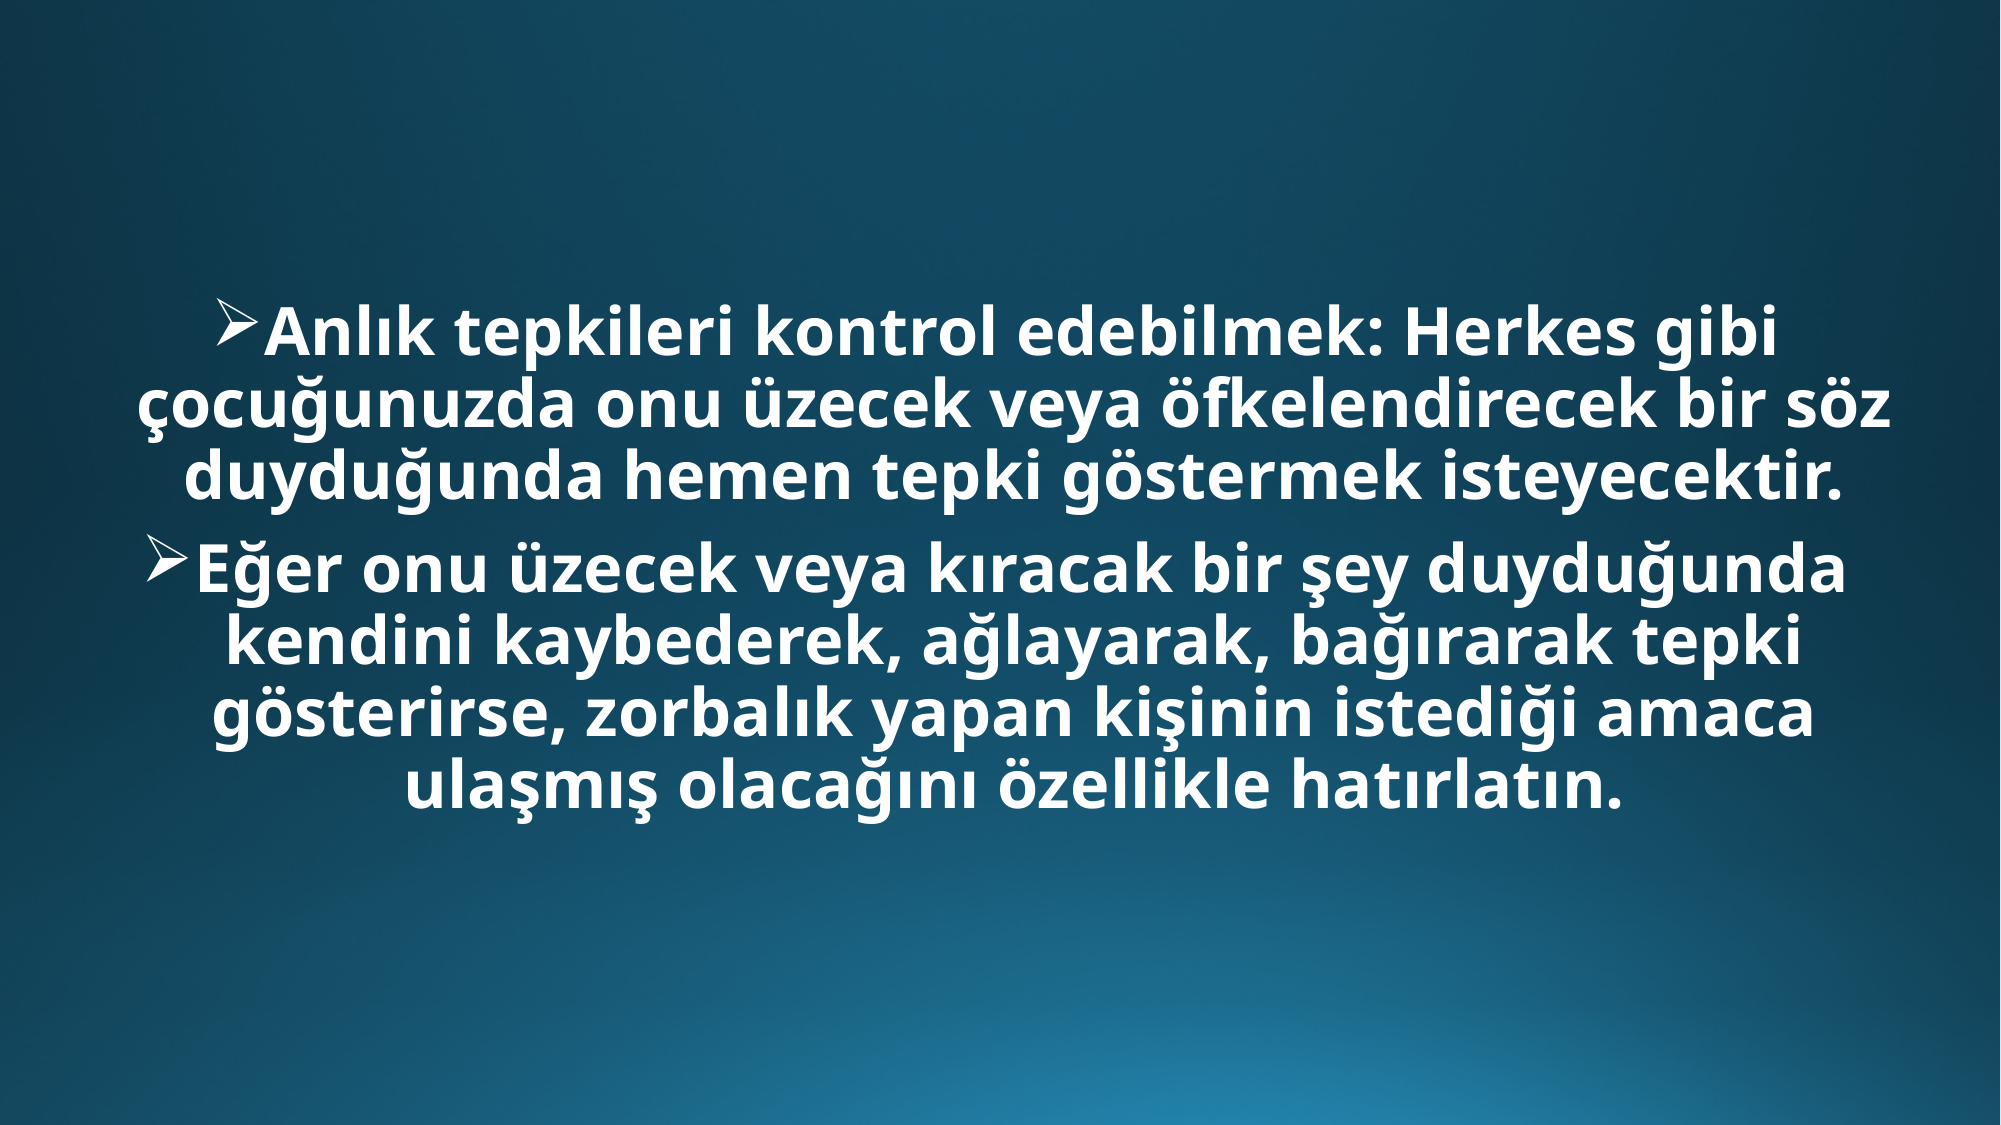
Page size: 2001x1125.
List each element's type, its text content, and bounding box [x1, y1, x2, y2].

picture [0, 0, 2001, 1125]
list Anlık tepkileri kontrol edebilmek: Herkes gibi çocuğunuzda onu üzecek veya öfkelendirecek bir söz duyduğunda hemen tepki göstermek isteyecektir. Eğer onu üzecek veya kıracak bir şey duyduğunda kendini kaybederek, ağlayarak, bağırarak tepki gösterirse, zorbalık yapan kişinin istediği amaca ulaşmış olacağını özellikle hatırlatın. [42, 42, 1950, 1080]
